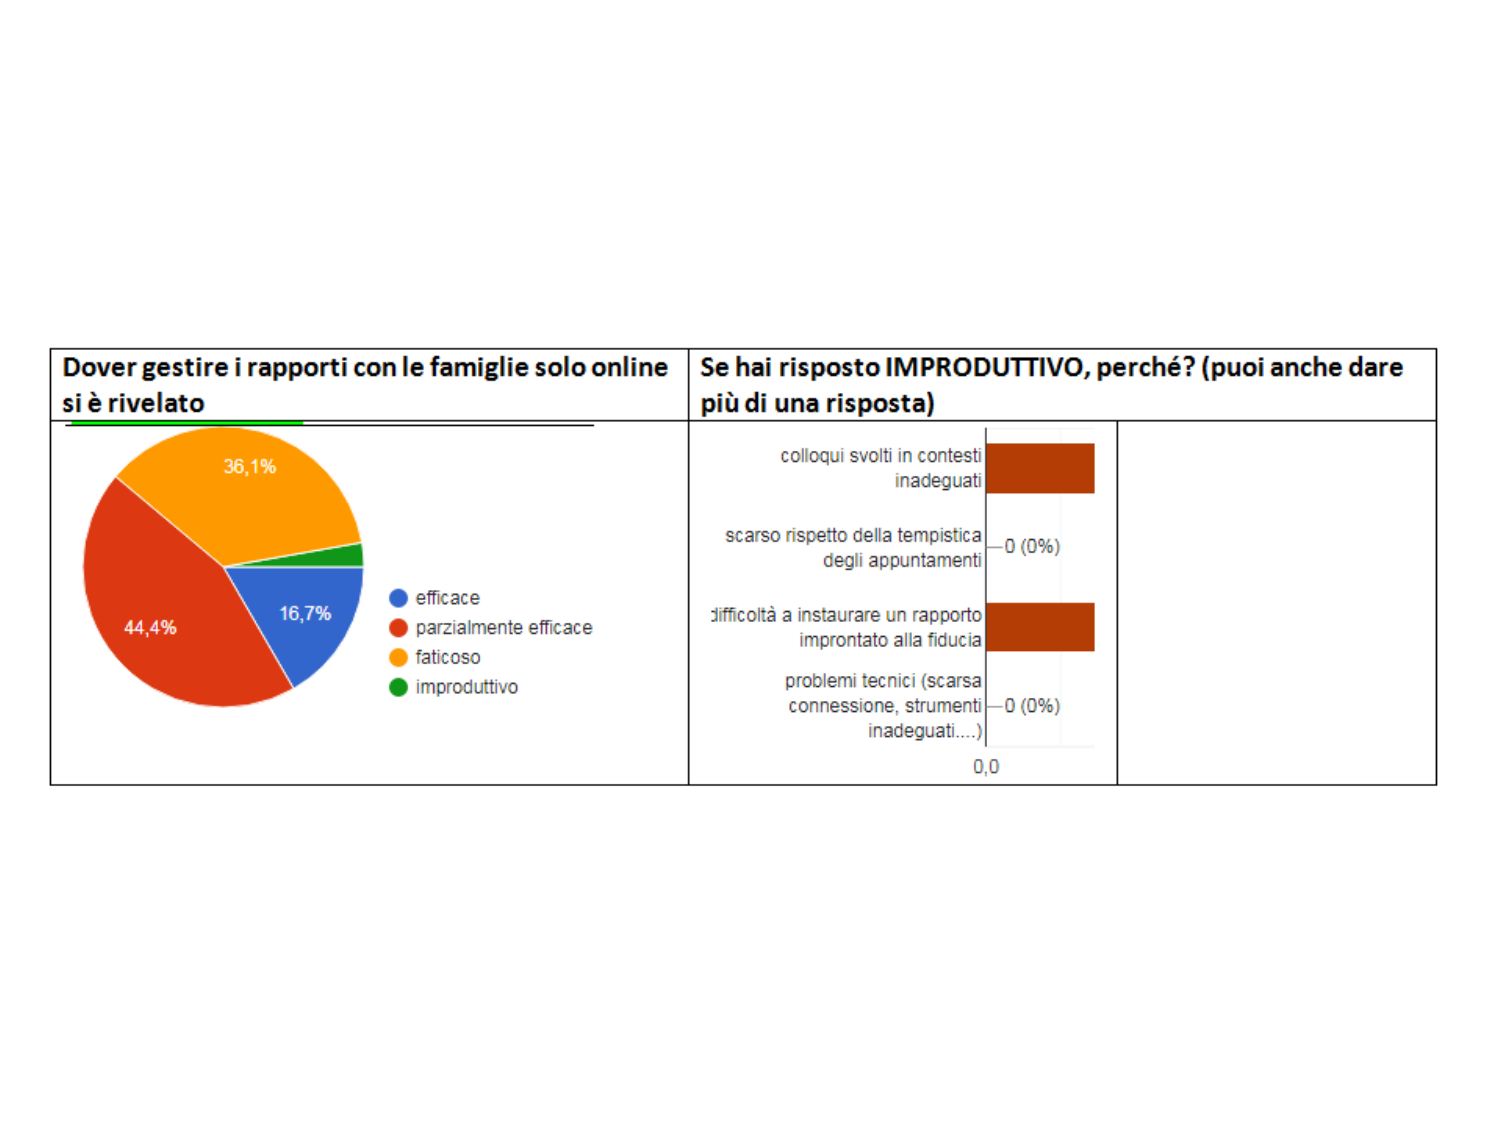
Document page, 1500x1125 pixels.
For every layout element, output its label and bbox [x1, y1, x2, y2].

picture [39, 327, 1461, 798]
